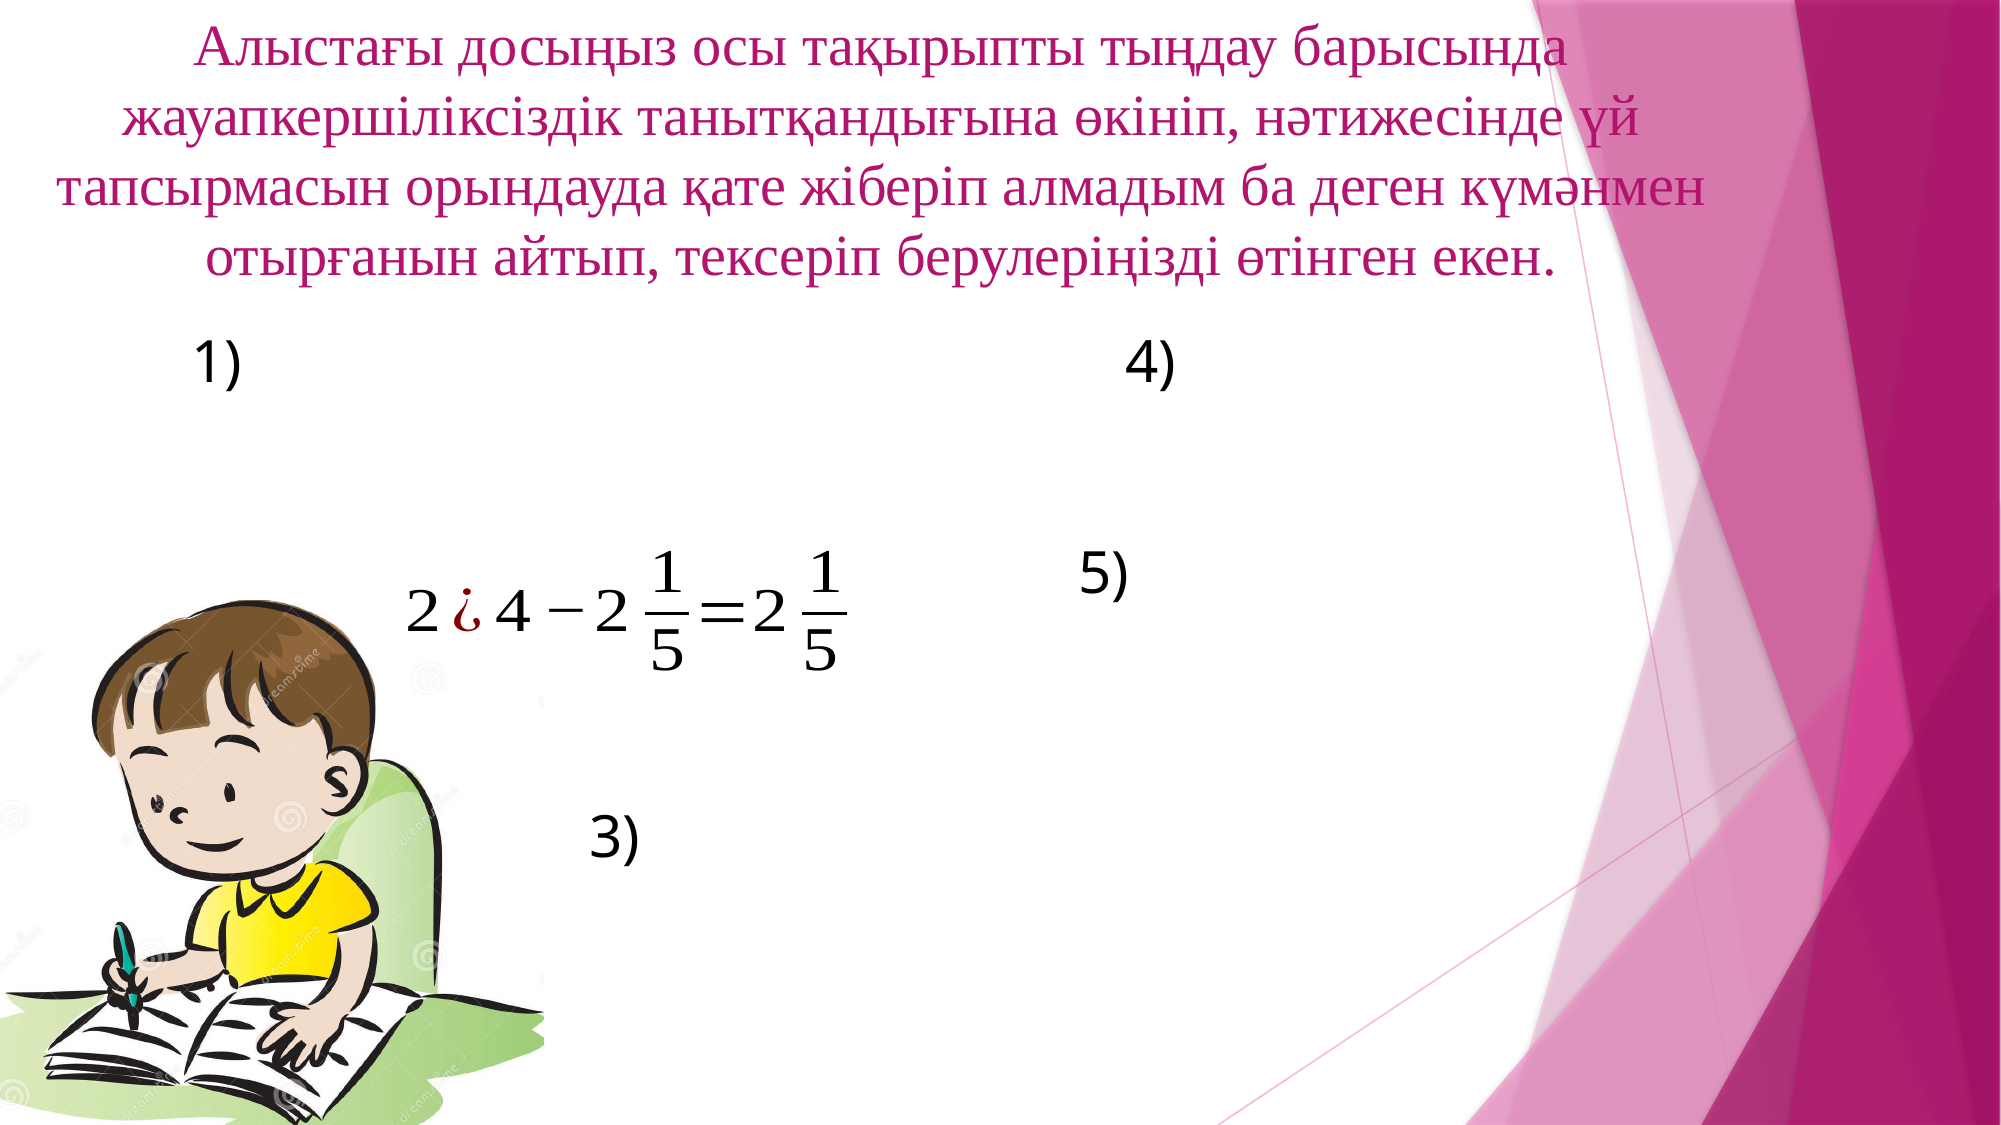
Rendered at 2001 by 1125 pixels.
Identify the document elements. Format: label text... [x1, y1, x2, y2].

picture [0, 599, 545, 1125]
title Алыстағы досыңыз осы тақырыпты тыңдау барысында жауапкершіліксіздік танытқандығына өкініп, нәтижесінде үй тапсырмасын орындауда қате жіберіп алмадым ба деген күмәнмен отырғанын айтып, тексеріп берулеріңізді өтінген екен. [20, 0, 1743, 317]
